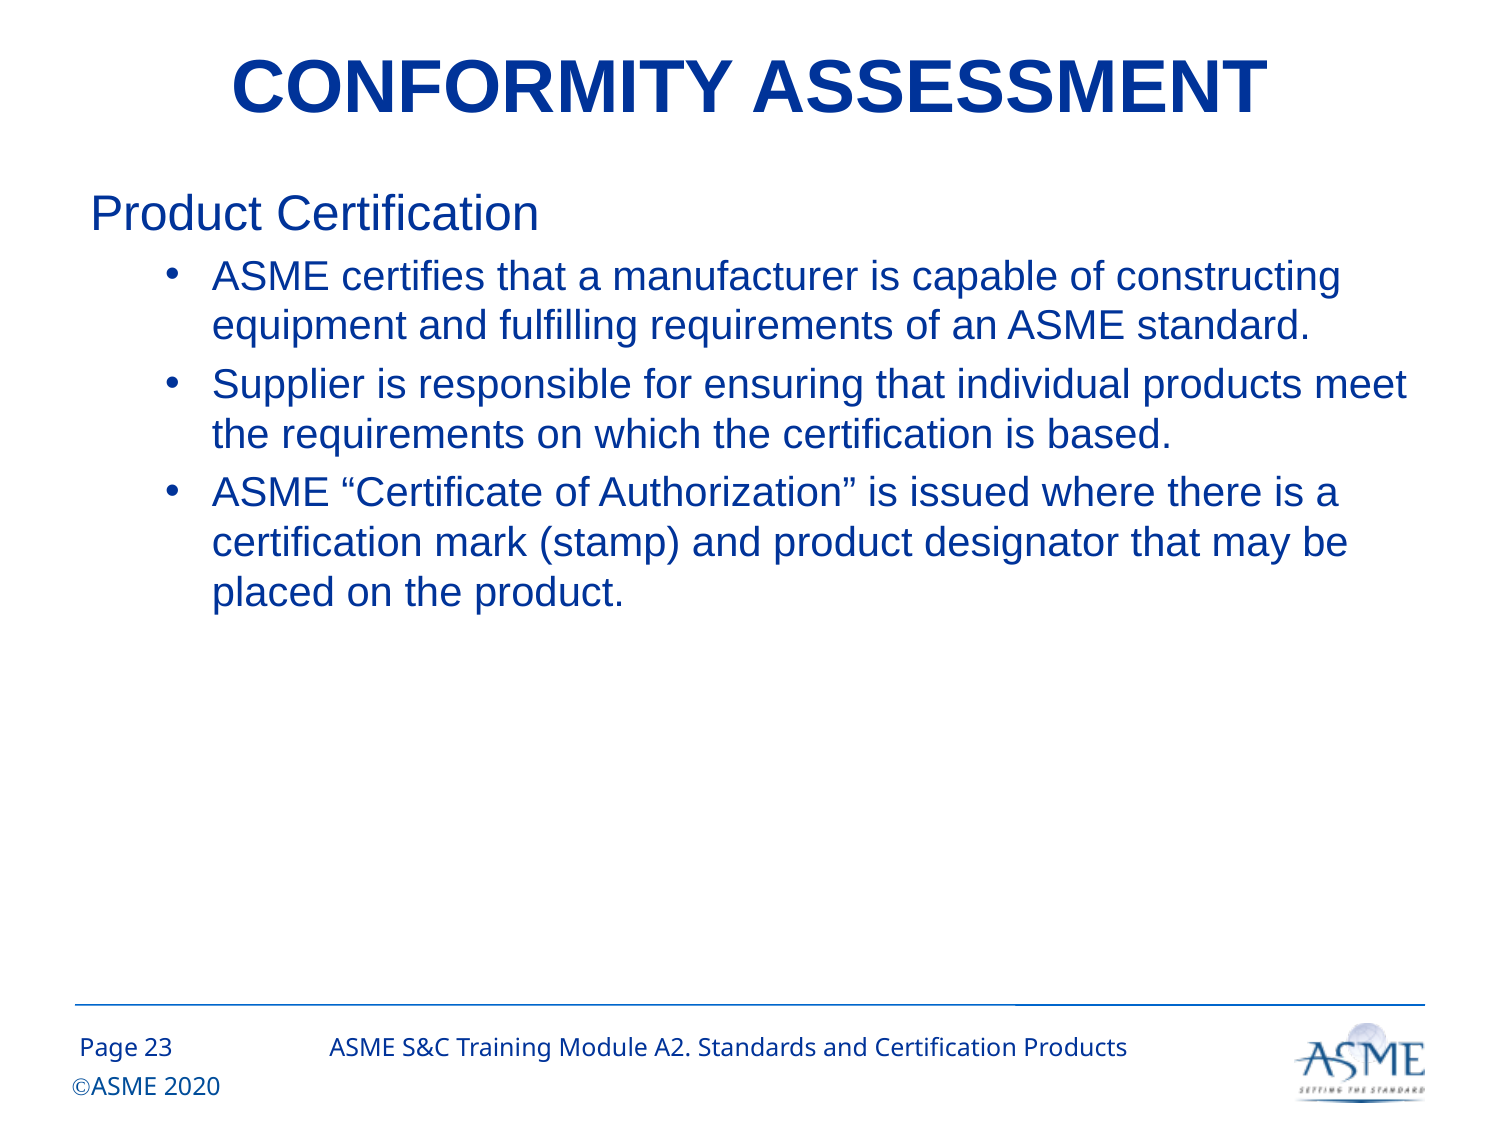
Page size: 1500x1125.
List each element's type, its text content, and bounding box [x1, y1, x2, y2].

picture [1294, 1023, 1425, 1103]
list Product Certification ASME certifies that a manufacturer is capable of constructing equipment and fulfilling requirements of an ASME standard. Supplier is responsible for ensuring that individual products meet the requirements on which the certification is based. ASME “Certificate of Authorization” is issued where there is a certification mark (stamp) and product designator that may be placed on the product. [75, 164, 1425, 960]
title CONFORMITY ASSESSMENT [150, 45, 1350, 120]
slide_number 22 [129, 1024, 200, 1103]
footer ASME S&C Training Module A2. Standards and Certification Products [229, 1024, 1230, 1103]
